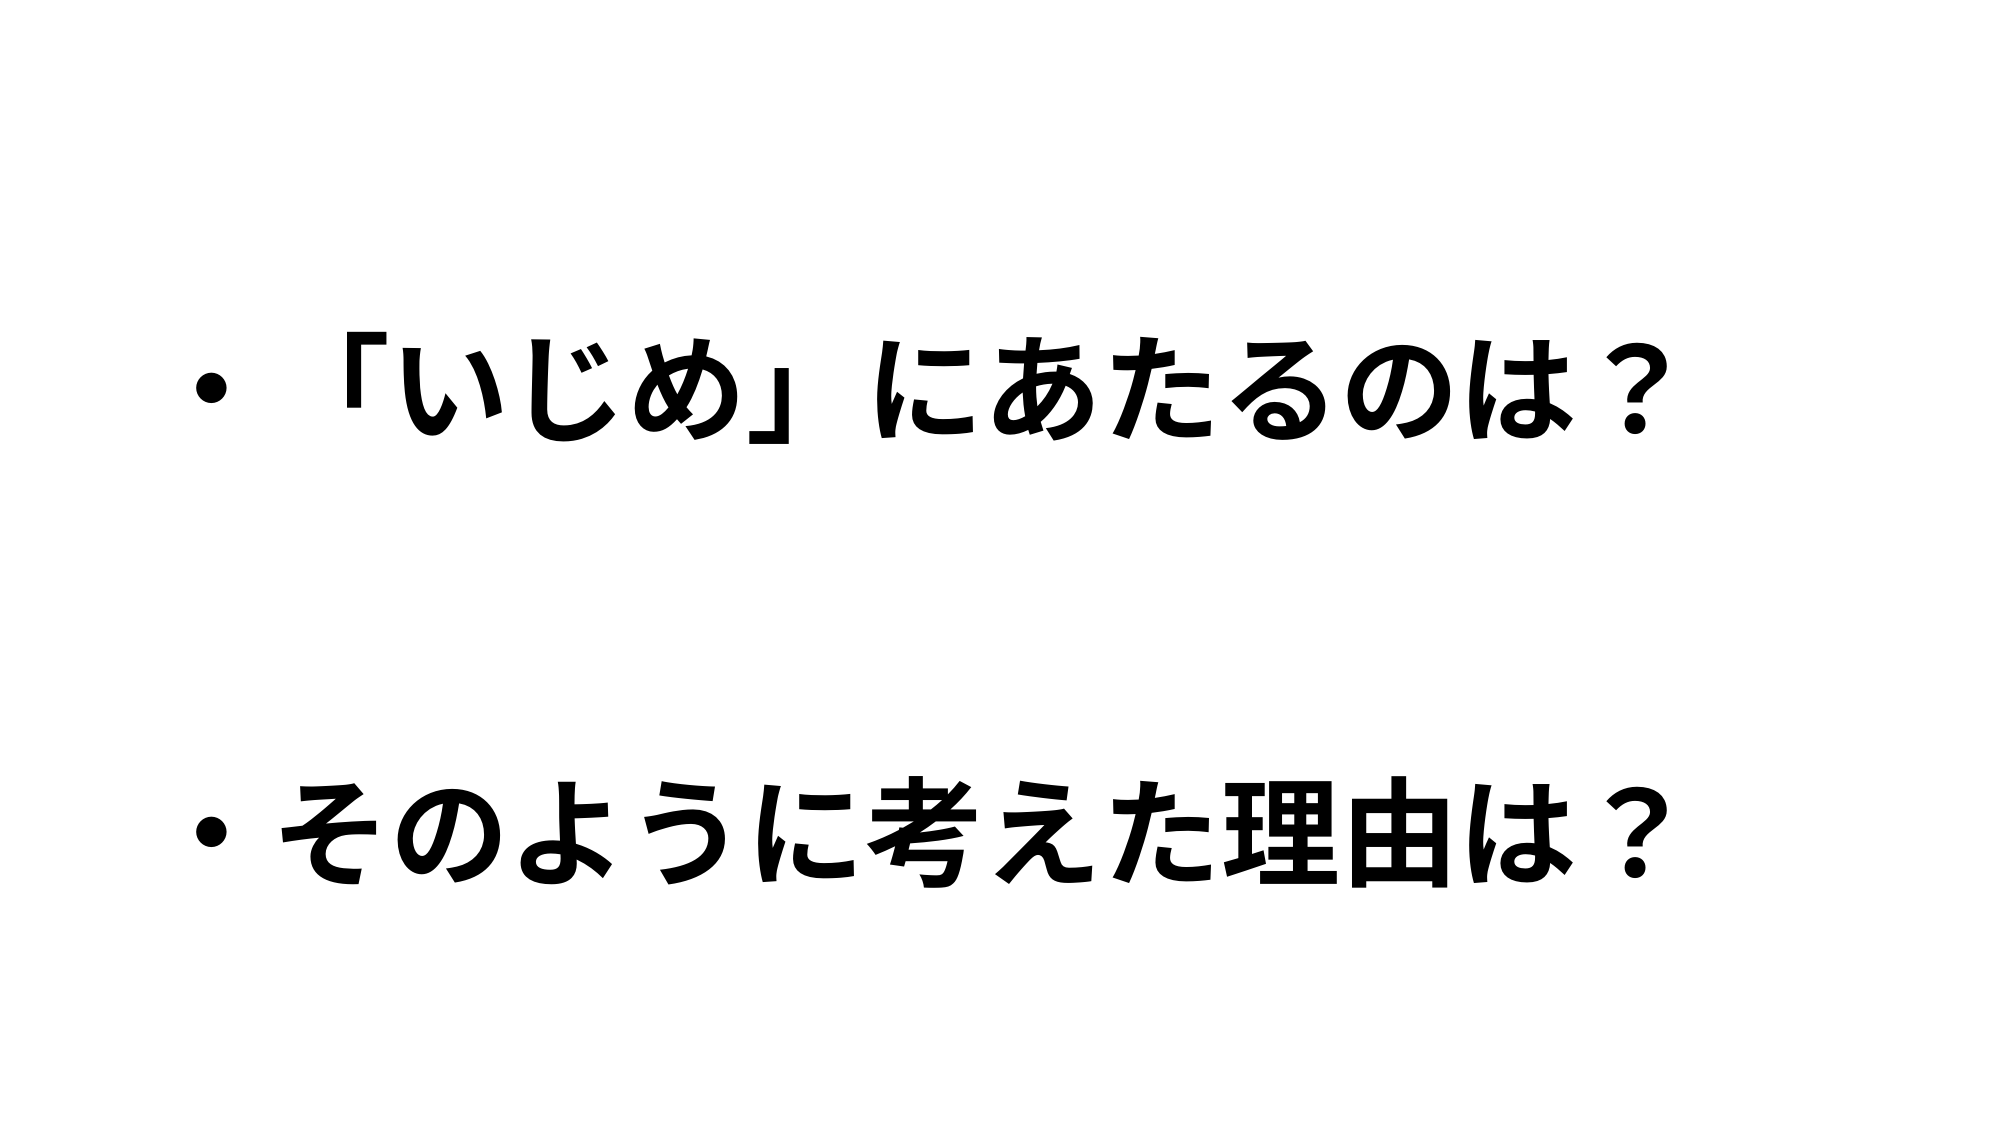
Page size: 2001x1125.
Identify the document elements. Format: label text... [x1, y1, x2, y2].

list ・「いじめ」にあたるのは？ ・そのように考えた理由は？ [137, 185, 1863, 1024]
